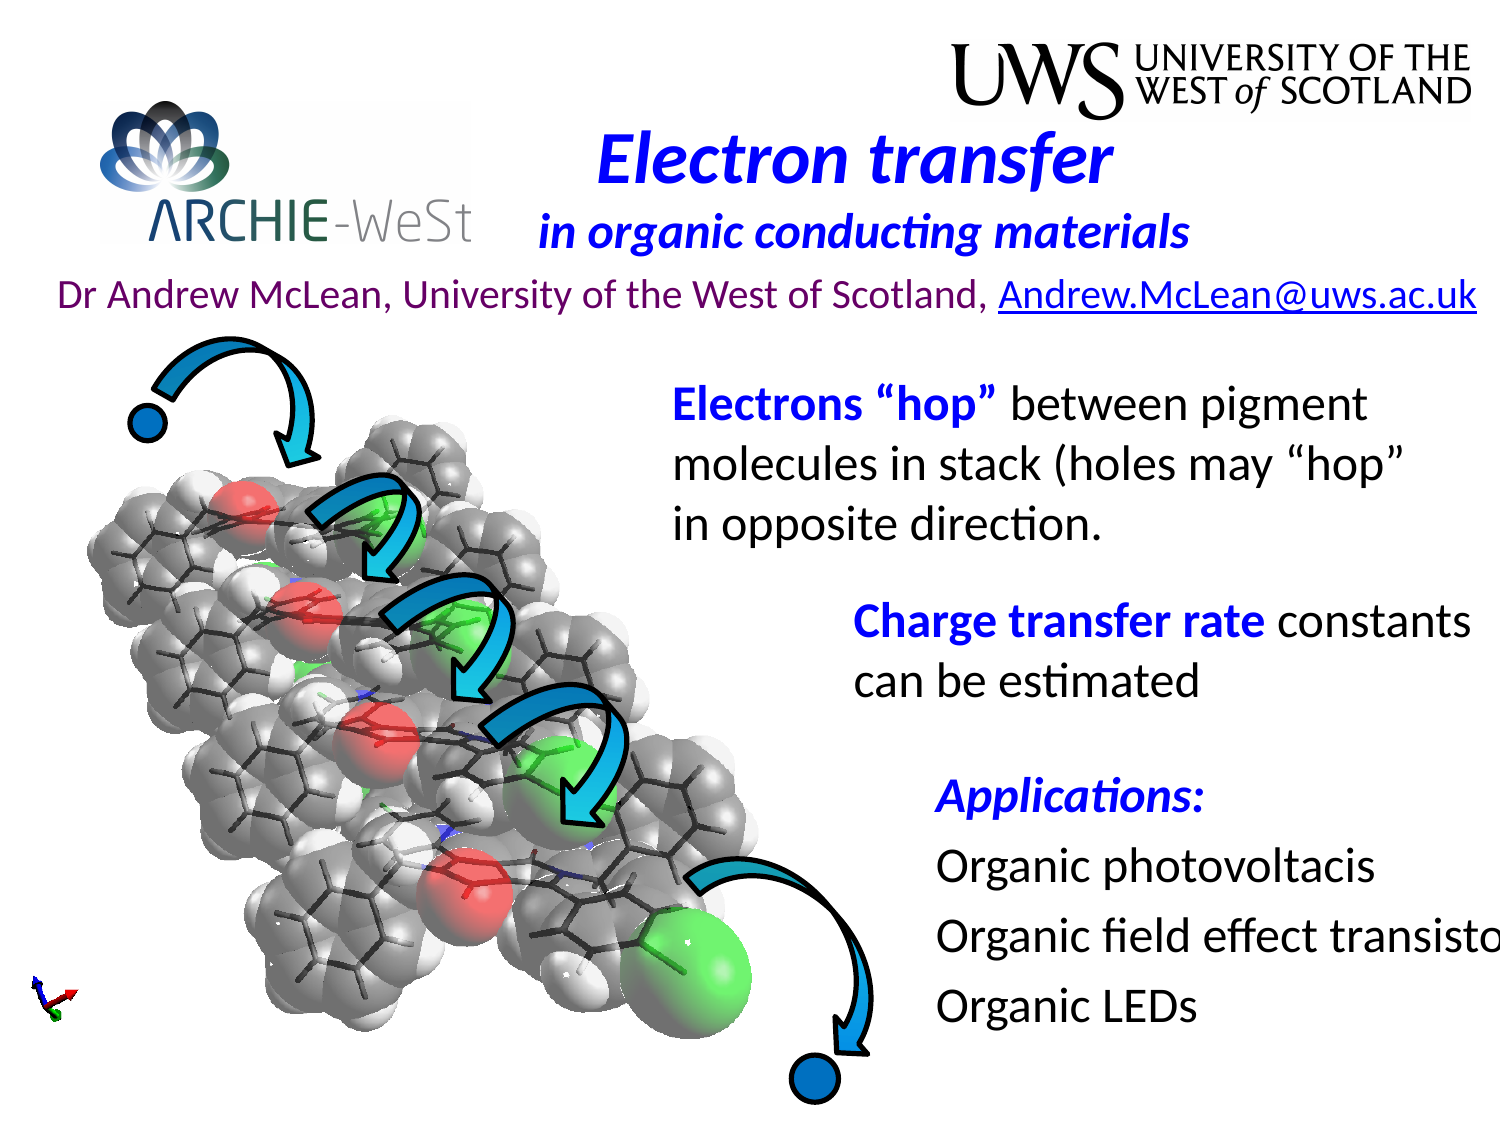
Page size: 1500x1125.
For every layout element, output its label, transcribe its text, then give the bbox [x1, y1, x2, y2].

text_box Applications: Organic photovoltacis Organic field effect transistors Organic LEDs [920, 765, 1500, 1125]
picture [99, 100, 471, 244]
text_box Electrons “hop” between pigment molecules in stack (holes may “hop” in opposite direction. [853, 362, 1449, 548]
text_box Dr Andrew McLean, University of the West of Scotland, Andrew.McLean@uws.ac.uk [42, 259, 1500, 325]
text_box Charge transfer rate constants can be estimated [853, 579, 1500, 765]
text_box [0, 349, 849, 1103]
text_box Electron transfer in organic conducting materials [523, 101, 1206, 259]
picture [950, 39, 1472, 122]
